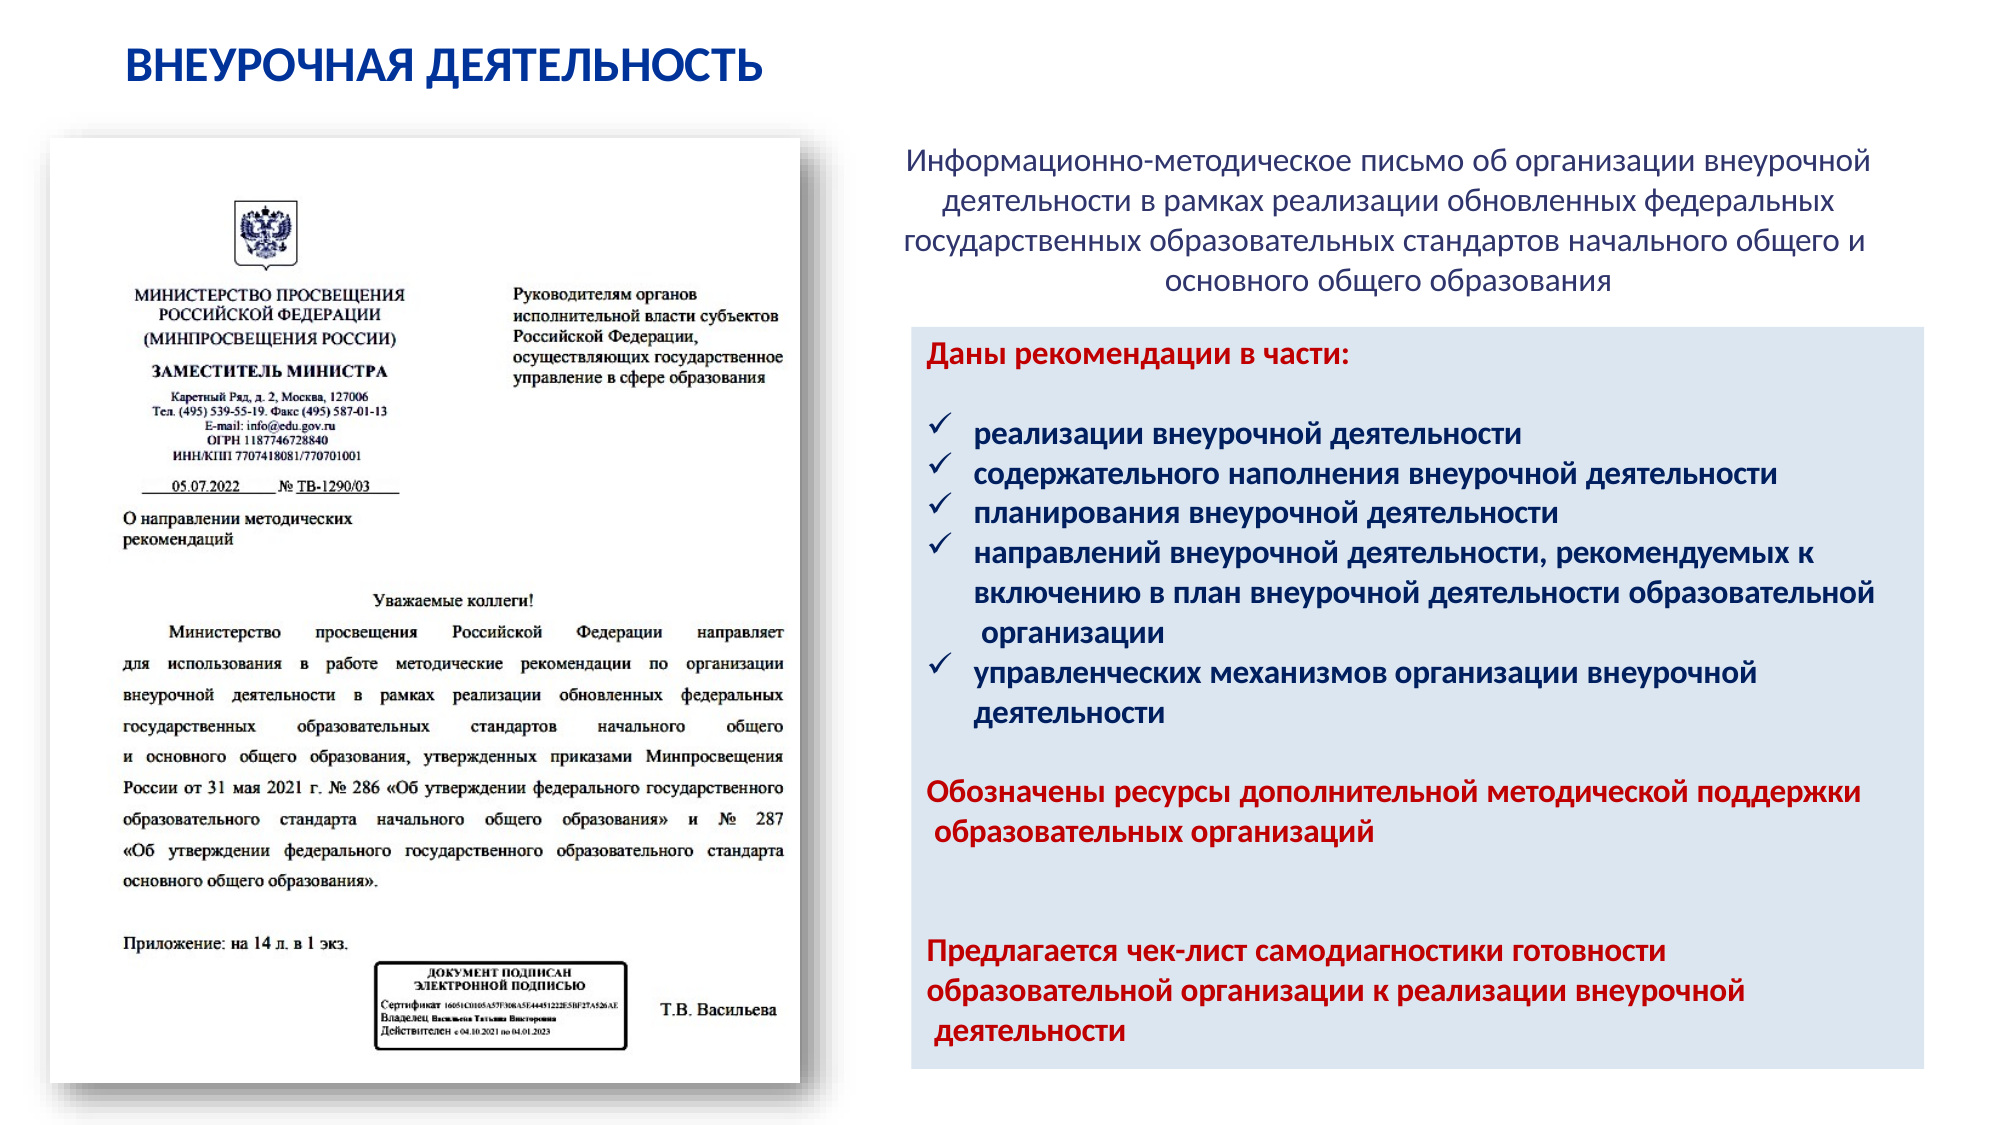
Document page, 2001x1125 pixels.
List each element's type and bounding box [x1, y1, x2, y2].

text_box [23, 112, 856, 1125]
title [123, 28, 769, 112]
text_box [898, 136, 1925, 1069]
